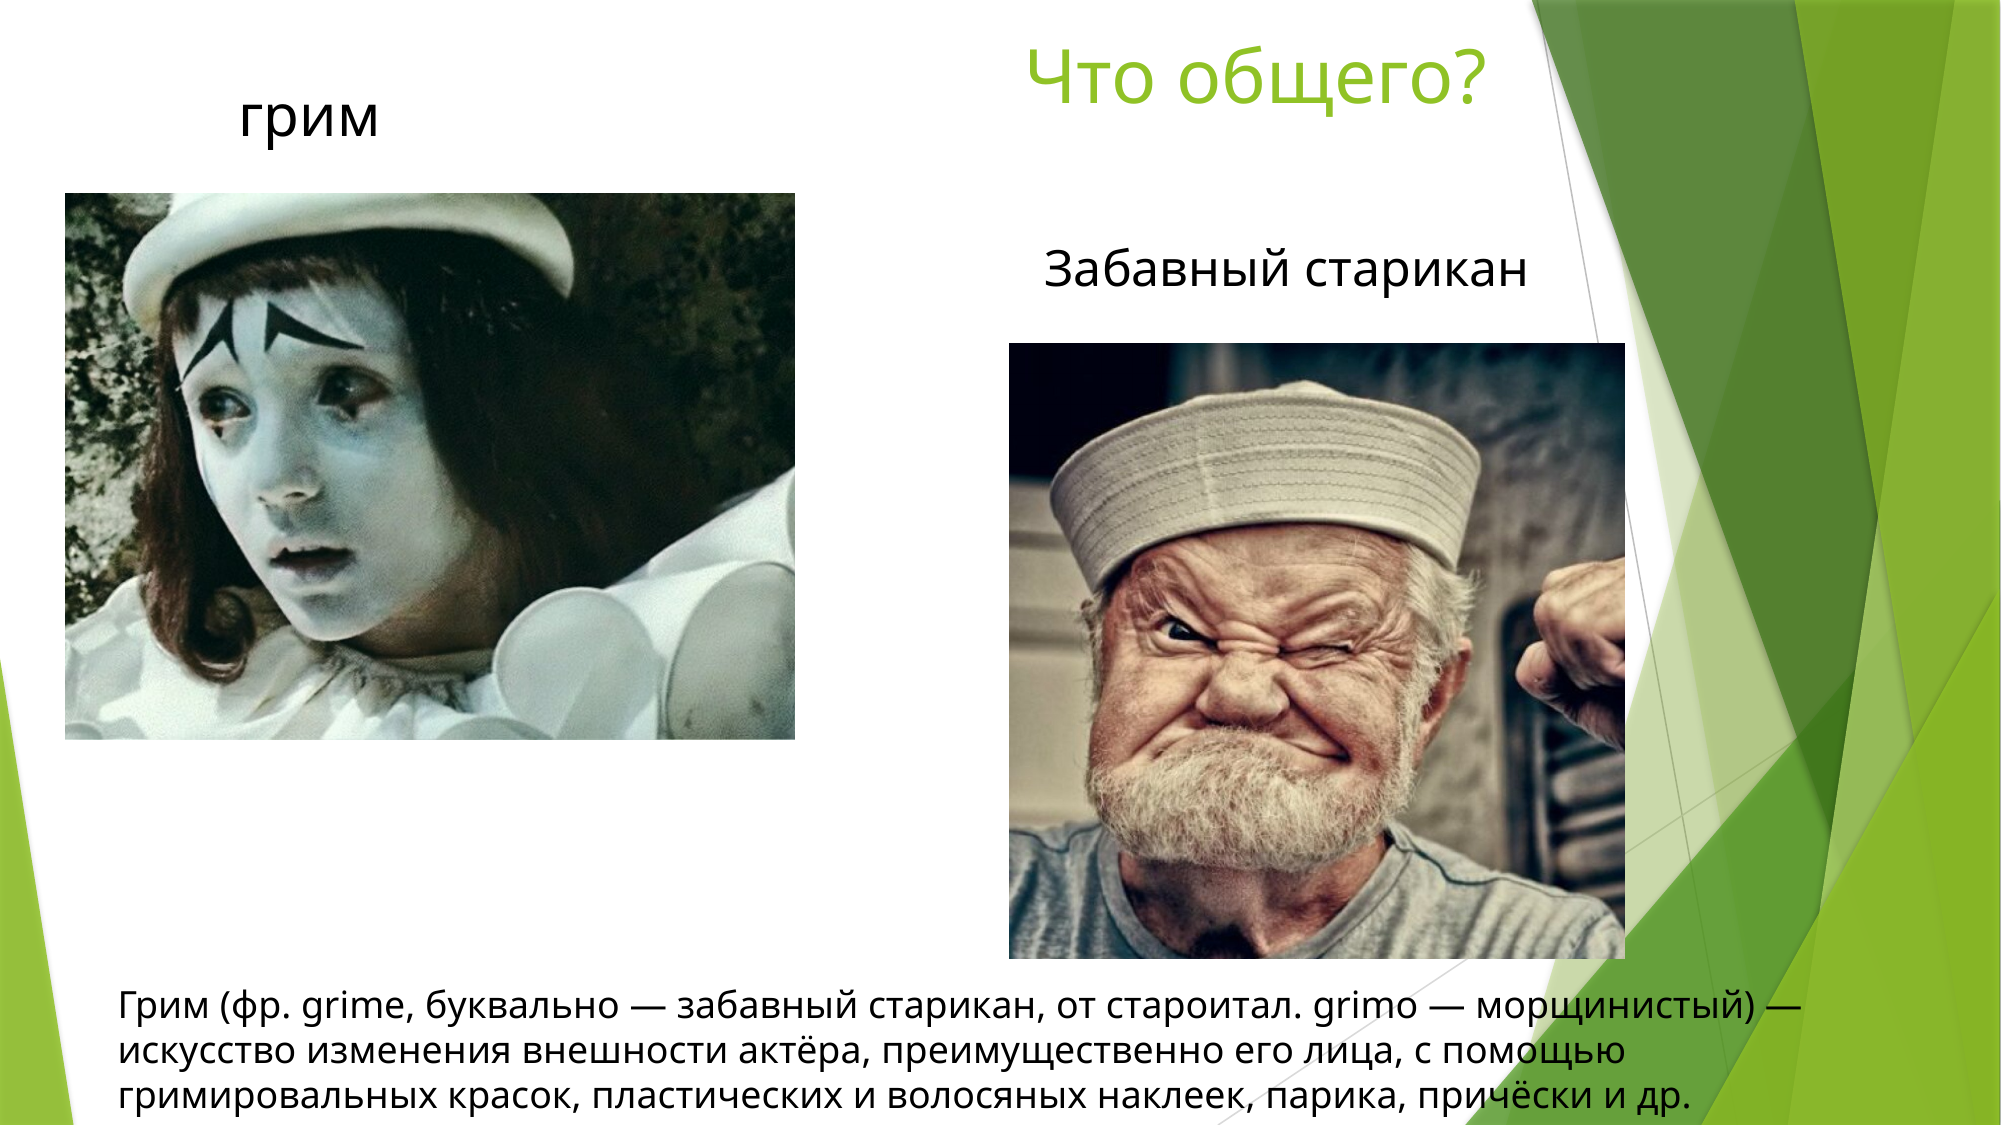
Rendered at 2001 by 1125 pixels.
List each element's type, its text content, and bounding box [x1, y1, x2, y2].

text_box грим [223, 70, 666, 156]
title Что общего? [1009, 21, 2000, 239]
text_box Грим (фр. grime, буквально — забавный старикан, от староитал. grimo — морщинистый) — искусство изменения внешности актёра, преимущественно его лица, с помощью гримировальных красок, пластических и волосяных наклеек, парика, причёски и др. [102, 973, 1839, 1124]
picture [1008, 342, 1625, 959]
picture [64, 192, 795, 741]
text_box Забавный старикан [1029, 229, 1562, 304]
